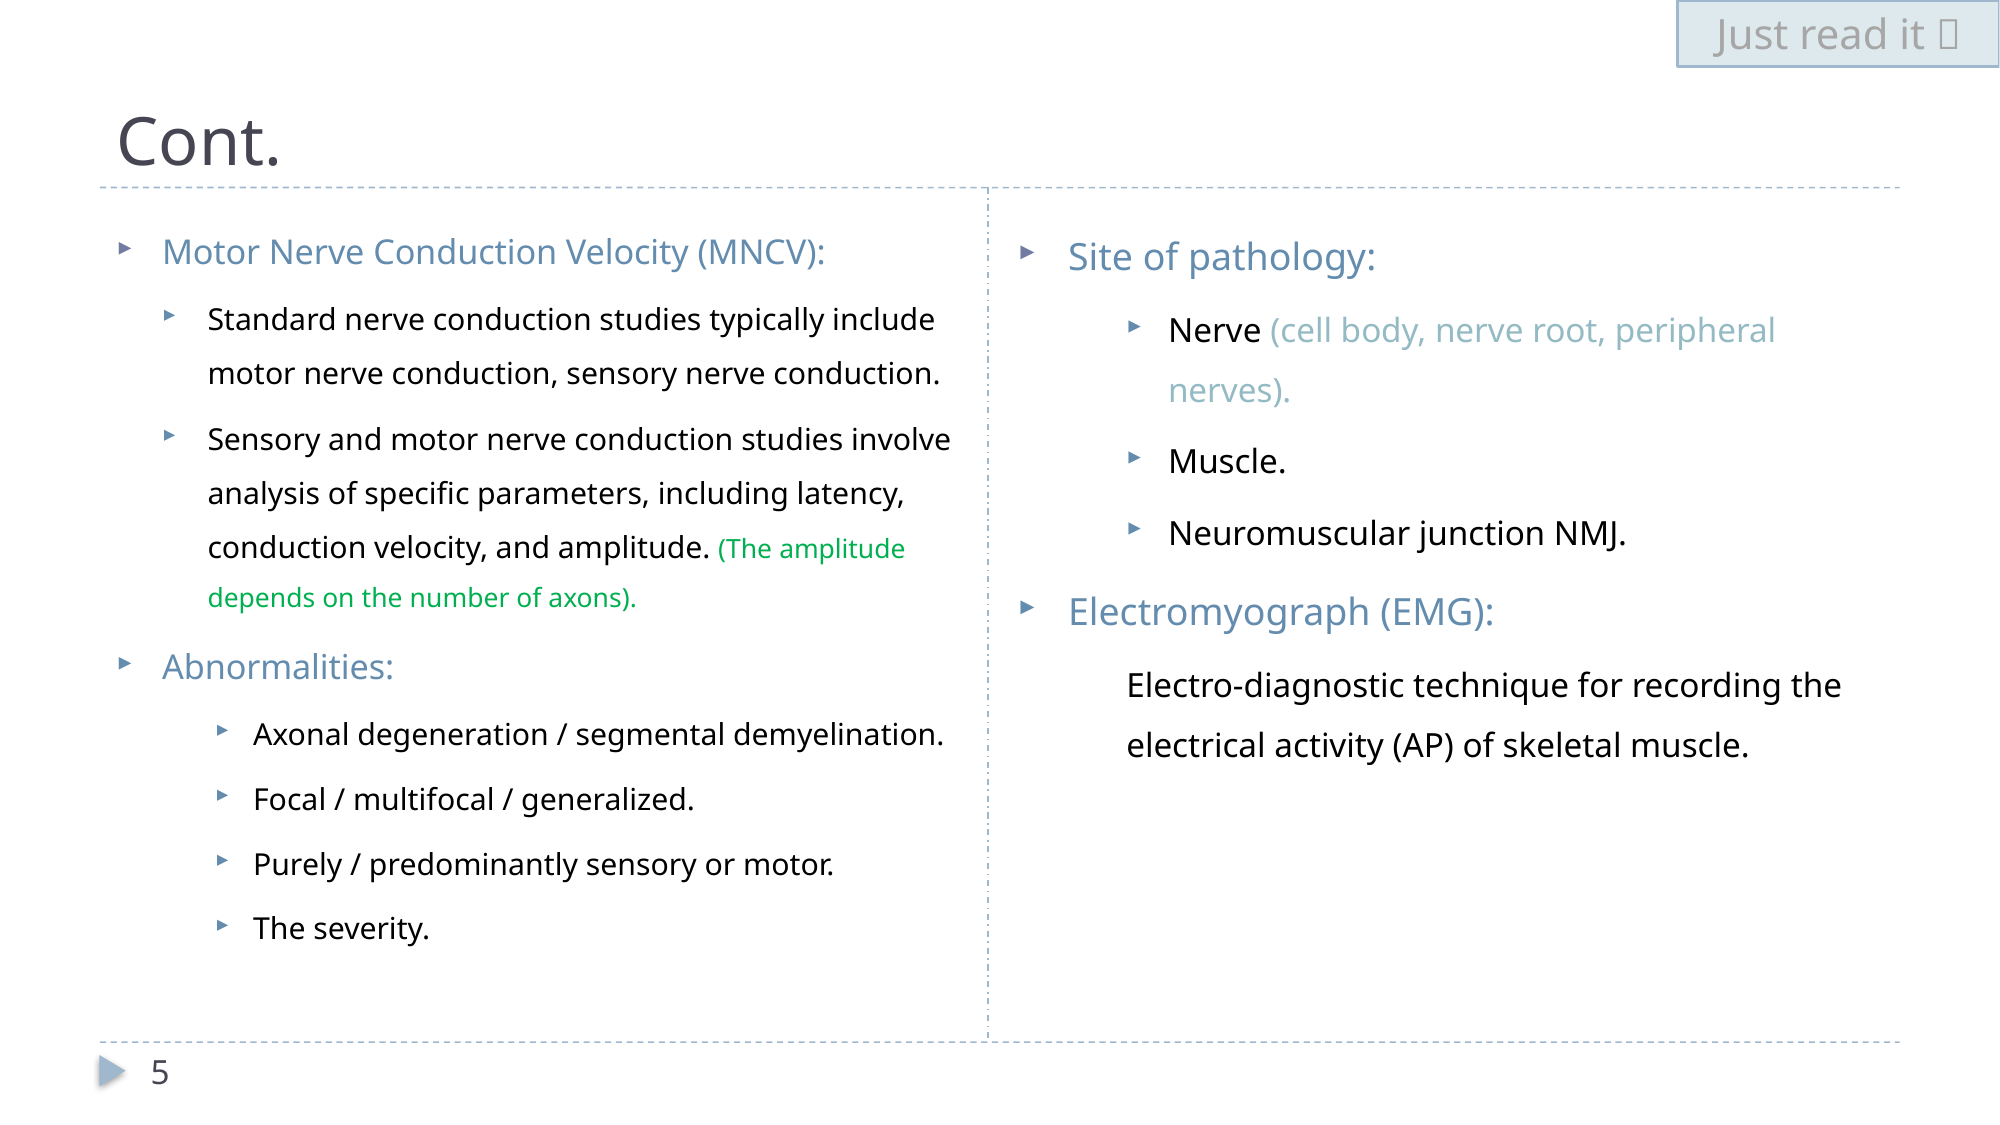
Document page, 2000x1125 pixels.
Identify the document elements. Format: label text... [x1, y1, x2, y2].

slide_number 5 [133, 1042, 568, 1103]
title Cont. [99, 37, 1900, 188]
list Motor Nerve Conduction Velocity (MNCV): Standard nerve conduction studies typically include motor nerve conduction, sensory nerve conduction. Sensory and motor nerve conduction studies involve analysis of specific parameters, including latency, conduction velocity, and amplitude. (The amplitude depends on the number of axons). Abnormalities: Axonal degeneration / segmental demyelination. Focal / multifocal / generalized. Purely / predominantly sensory or motor. The severity. [99, 202, 982, 1037]
list Site of pathology: Nerve (cell body, nerve root, peripheral nerves). Muscle. Neuromuscular junction NMJ. Electromyograph (EMG): Electro-diagnostic technique for recording the electrical activity (AP) of skeletal muscle. [1001, 202, 1910, 1041]
text_box Just read it  [1676, 0, 2000, 68]
